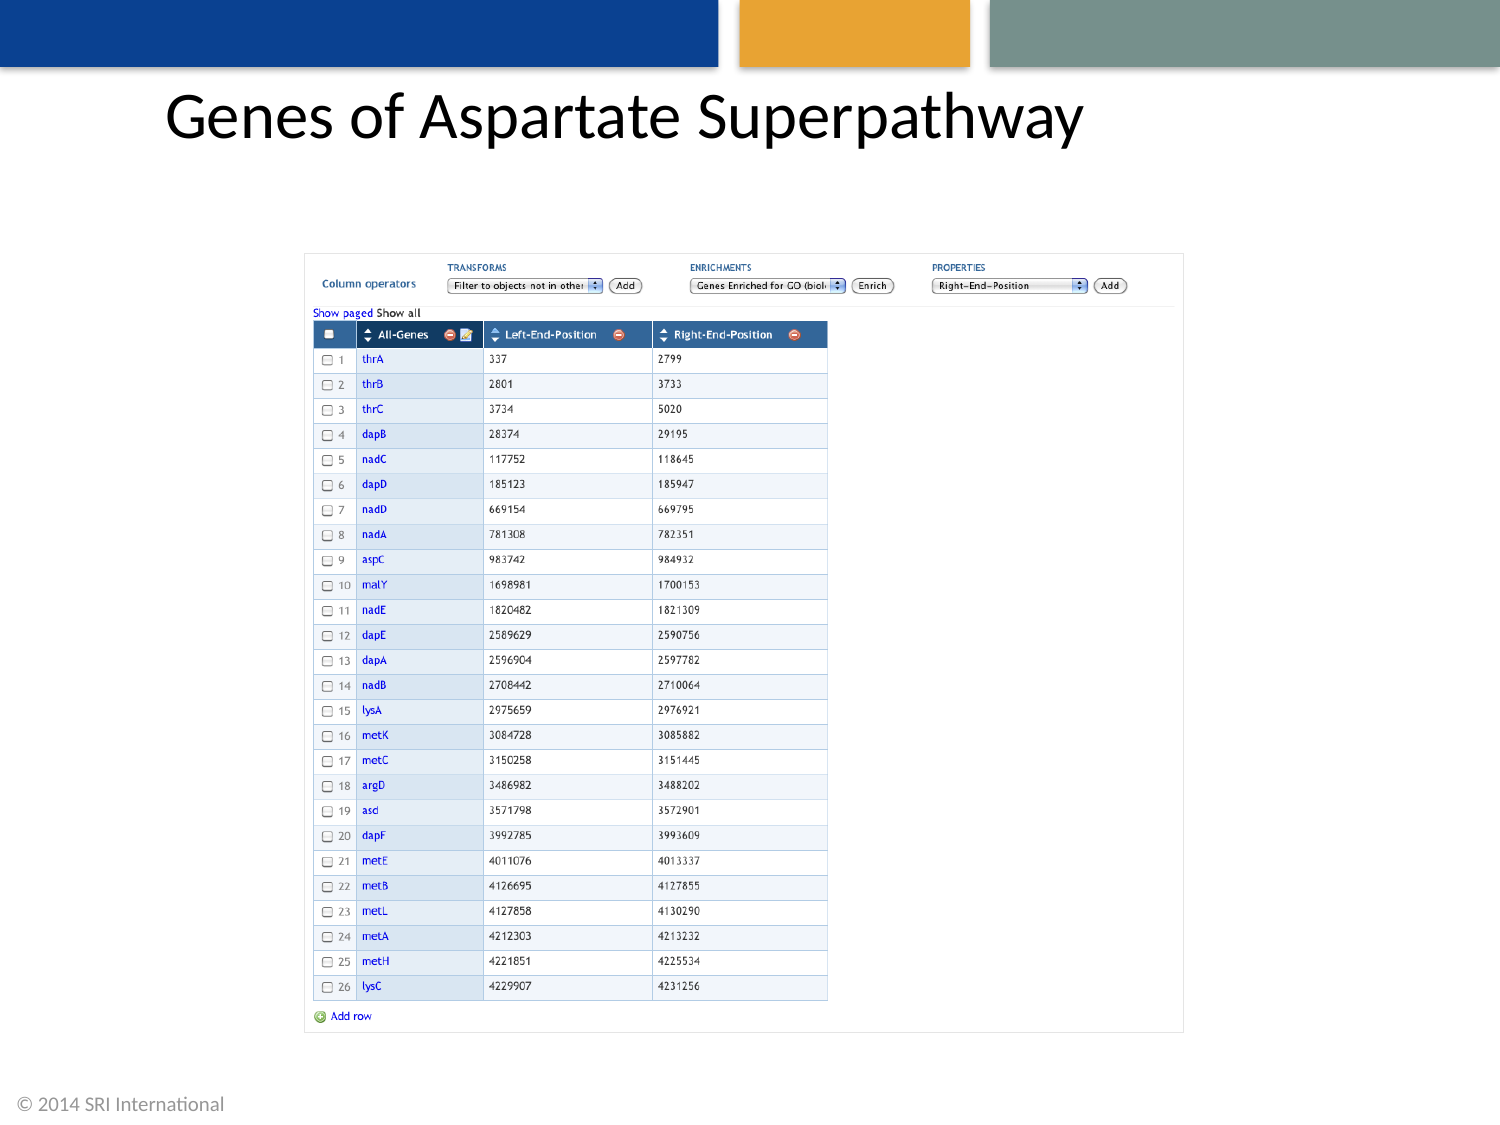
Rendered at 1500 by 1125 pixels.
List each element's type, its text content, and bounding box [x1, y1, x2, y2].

title Genes of Aspartate Superpathway [149, 25, 1413, 213]
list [112, 249, 1375, 1038]
